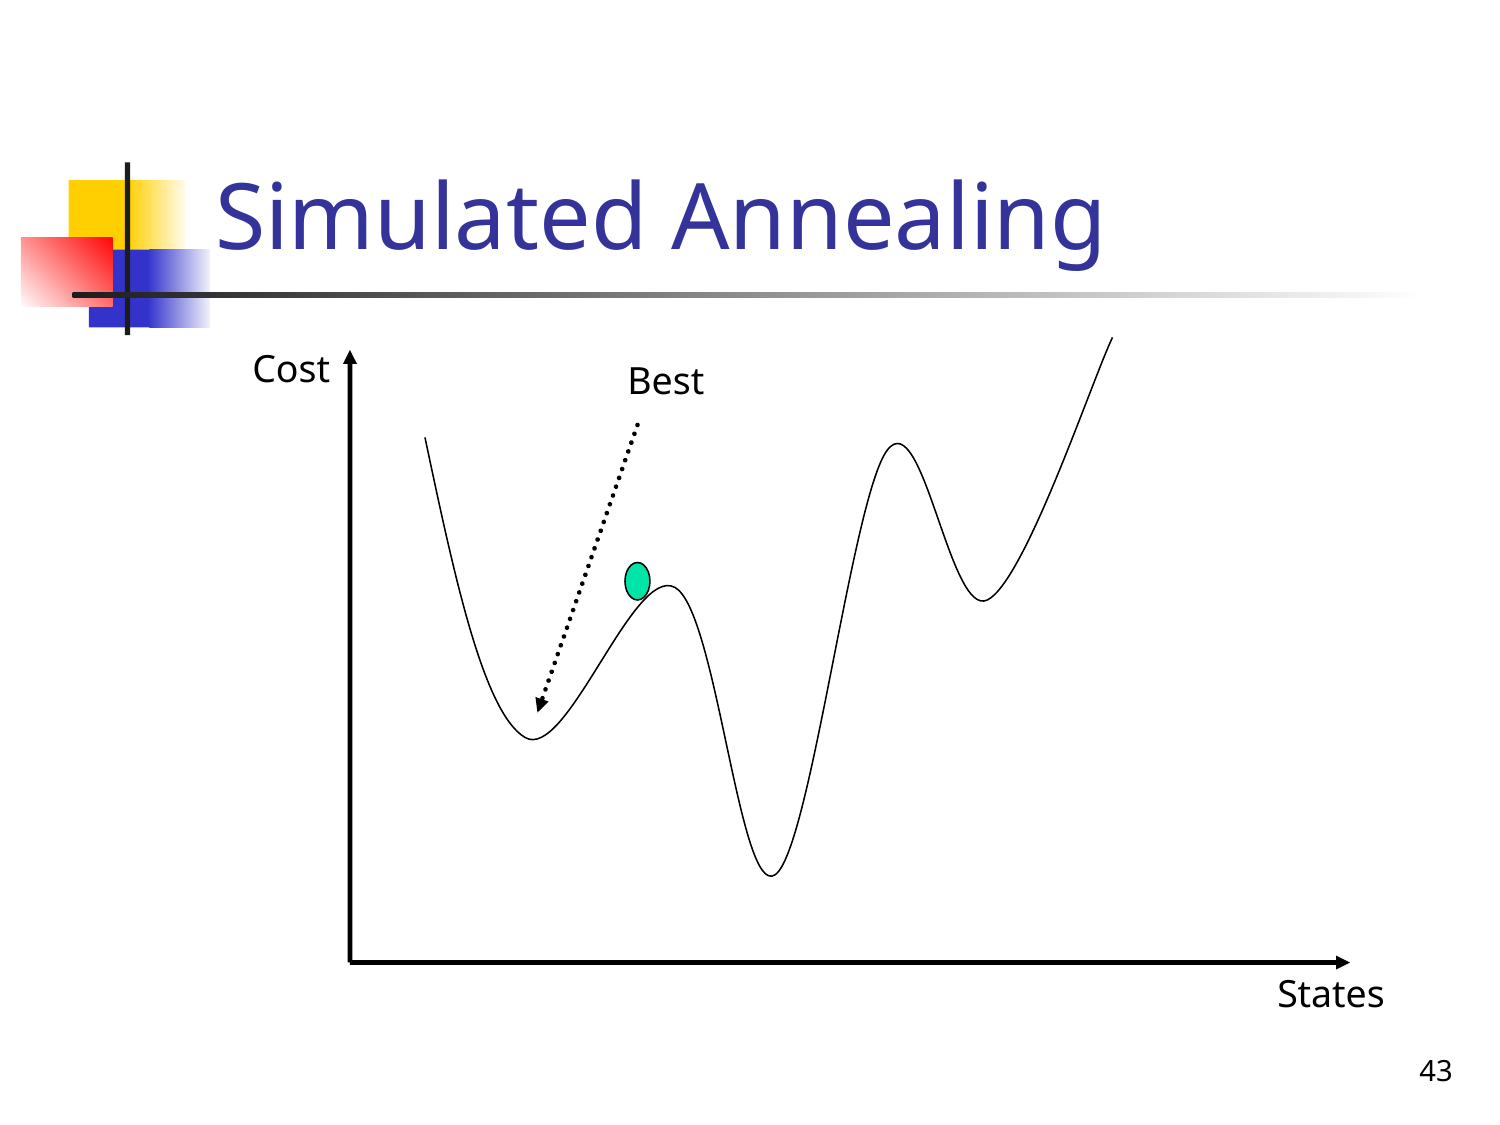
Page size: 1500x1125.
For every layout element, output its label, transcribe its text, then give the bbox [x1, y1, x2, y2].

text_box States [1262, 962, 1438, 1023]
text_box [1337, 956, 1349, 962]
title Simulated Annealing [199, 140, 1479, 276]
text_box Cost [237, 337, 400, 398]
text_box Best [612, 349, 738, 410]
slide_number 43 [1154, 1023, 1468, 1100]
text_box [624, 562, 650, 601]
text_box [424, 337, 1113, 877]
text_box [535, 698, 548, 713]
